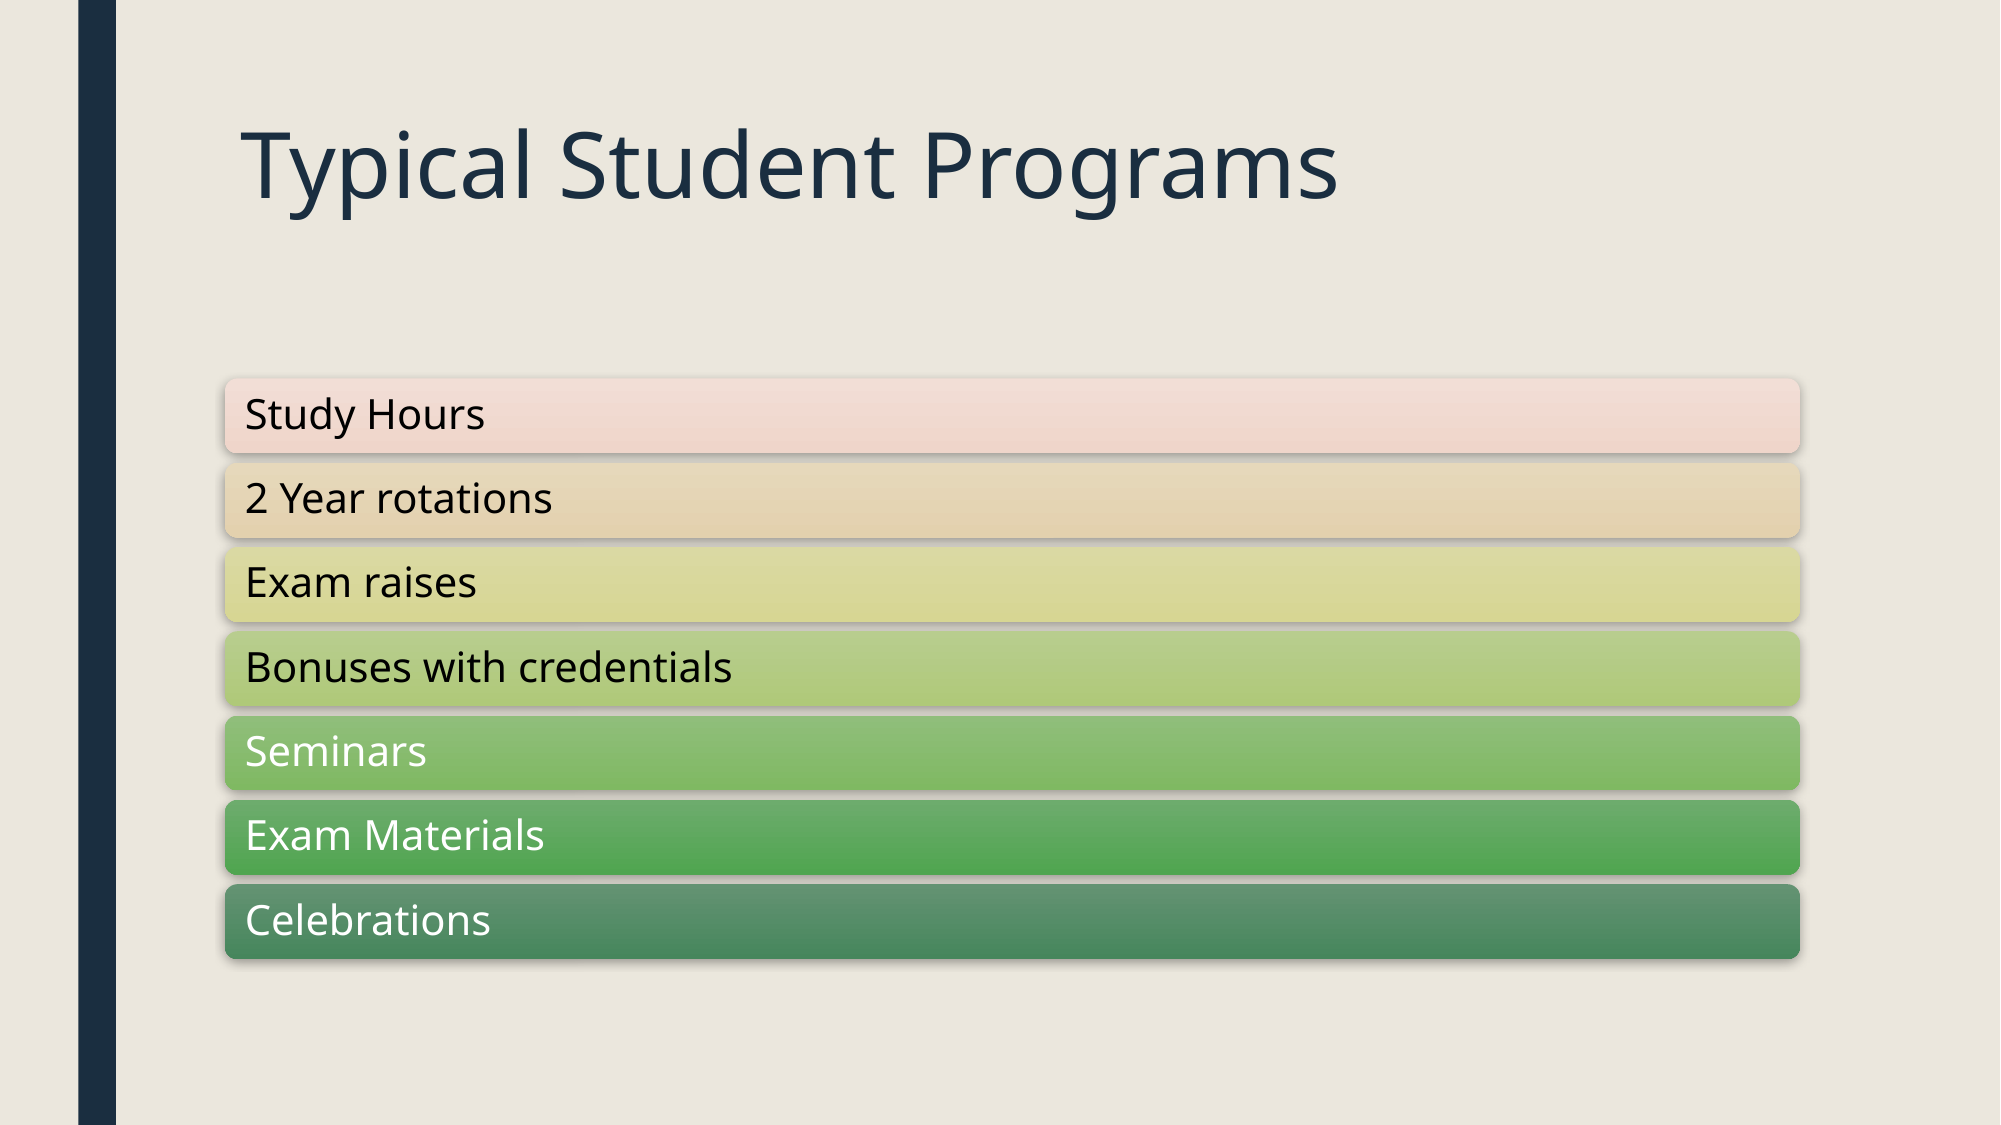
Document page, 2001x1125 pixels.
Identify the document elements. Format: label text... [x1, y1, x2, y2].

title Typical Student Programs [225, 112, 1800, 357]
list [224, 374, 1800, 963]
